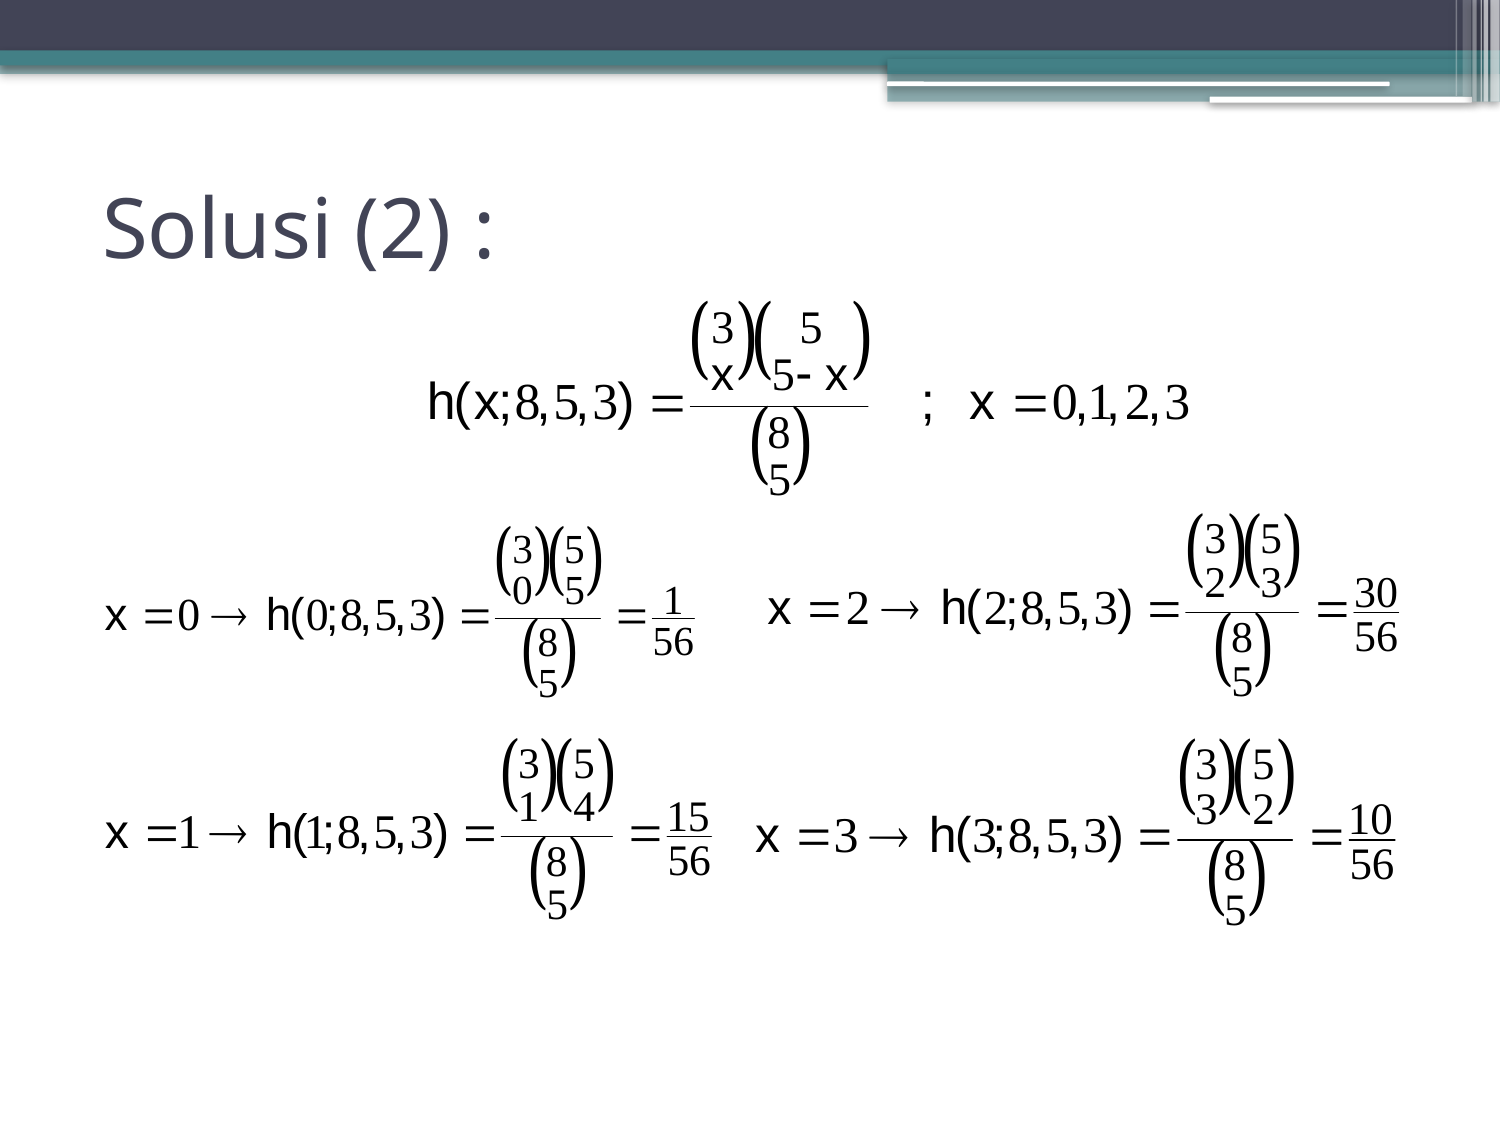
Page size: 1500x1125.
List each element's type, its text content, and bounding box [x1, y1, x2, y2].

title Solusi (2) : [87, 137, 1438, 313]
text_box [424, 299, 1195, 513]
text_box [762, 512, 1405, 713]
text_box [99, 737, 717, 936]
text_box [749, 737, 1401, 943]
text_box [99, 524, 700, 713]
